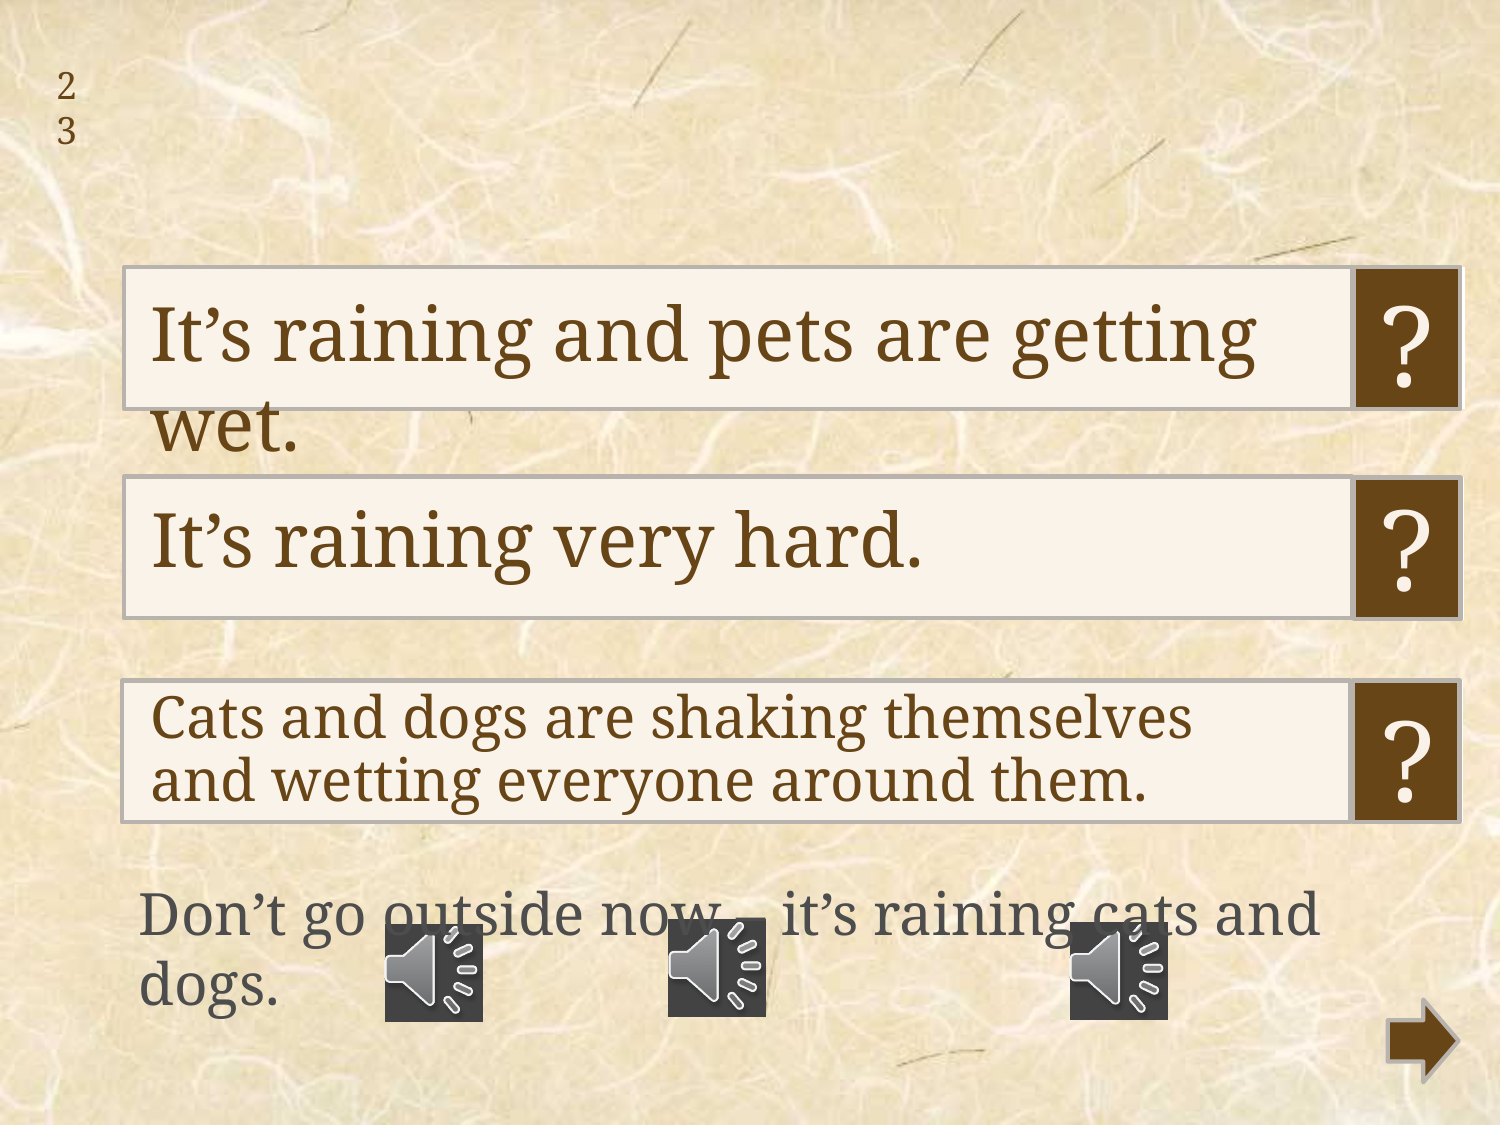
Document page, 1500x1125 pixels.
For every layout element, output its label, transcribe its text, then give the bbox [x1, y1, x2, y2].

text_box [122, 265, 1352, 411]
text_box 23 [41, 54, 113, 160]
text_box [122, 474, 1349, 620]
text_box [1353, 471, 1461, 624]
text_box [1353, 266, 1461, 419]
text_box Don’t go outside now – it’s raining cats and dogs. [123, 869, 1341, 1025]
text_box Cats and dogs are shaking themselves and wetting everyone around them. [135, 680, 1329, 821]
text_box [1385, 997, 1461, 1085]
text_box [120, 678, 1351, 824]
text_box It’s raining very hard. [136, 484, 1342, 590]
text_box It’s raining and pets are getting wet. [135, 278, 1341, 474]
picture [0, 0, 1500, 1125]
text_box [1353, 680, 1460, 835]
